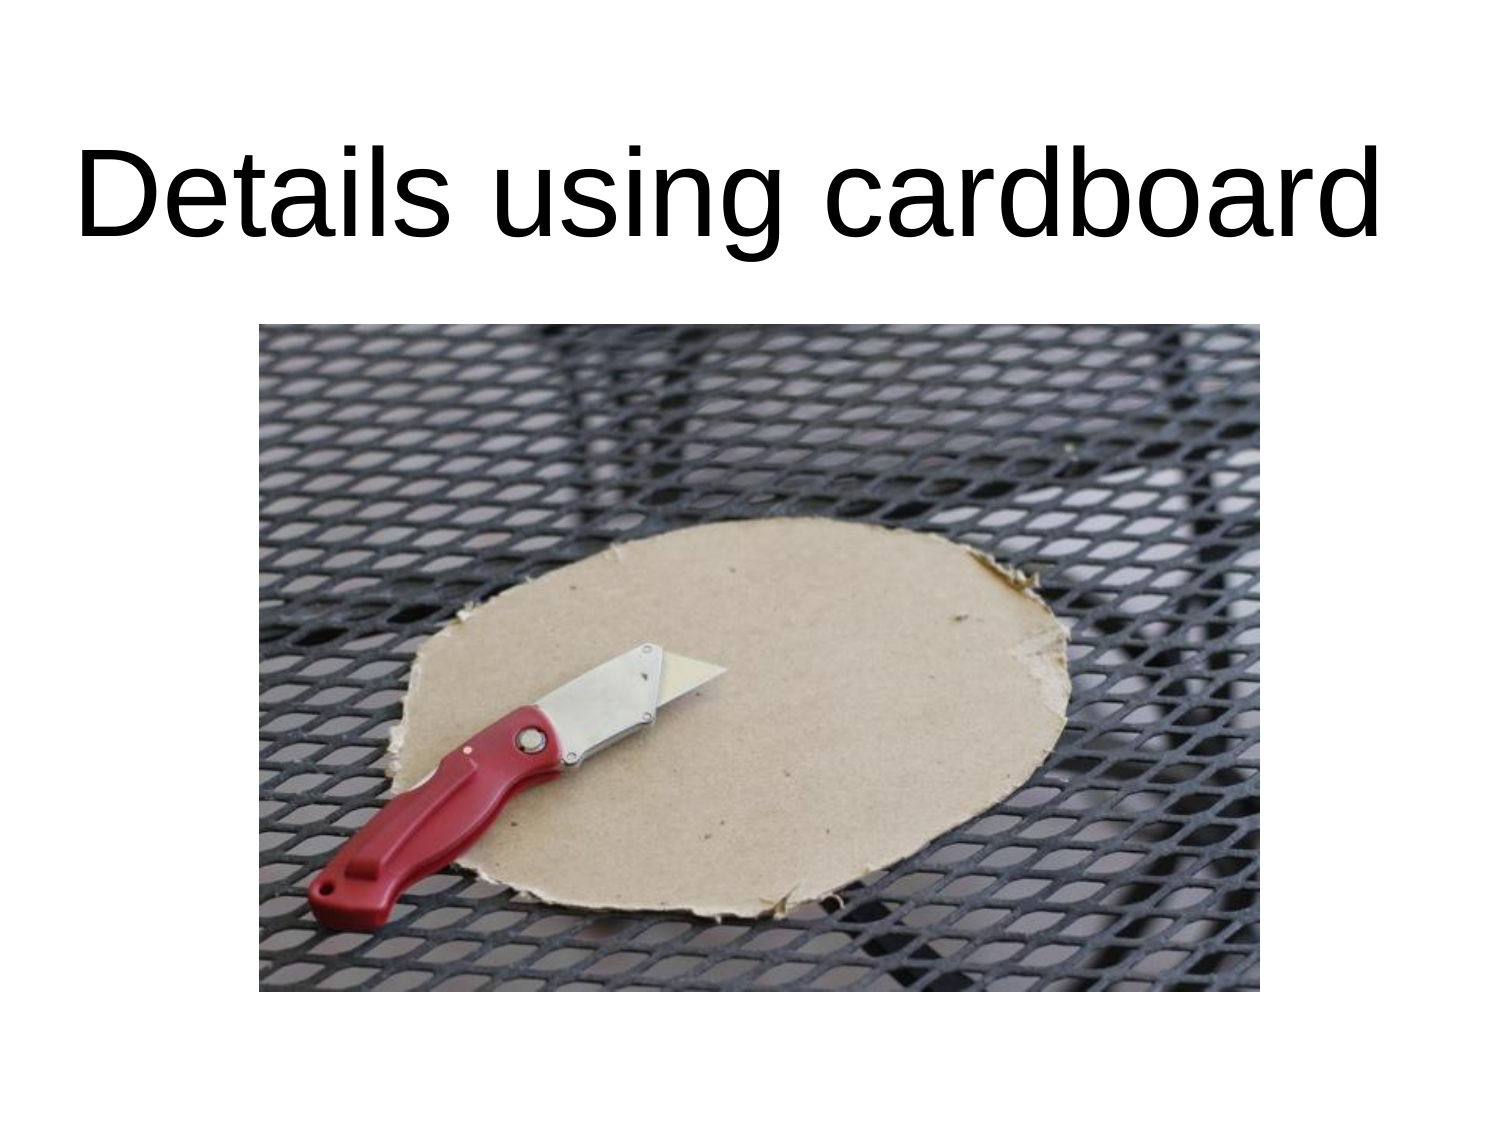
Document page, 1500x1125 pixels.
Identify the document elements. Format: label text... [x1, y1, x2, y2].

text_box Details using cardboard [57, 96, 1486, 295]
picture [259, 324, 1260, 992]
